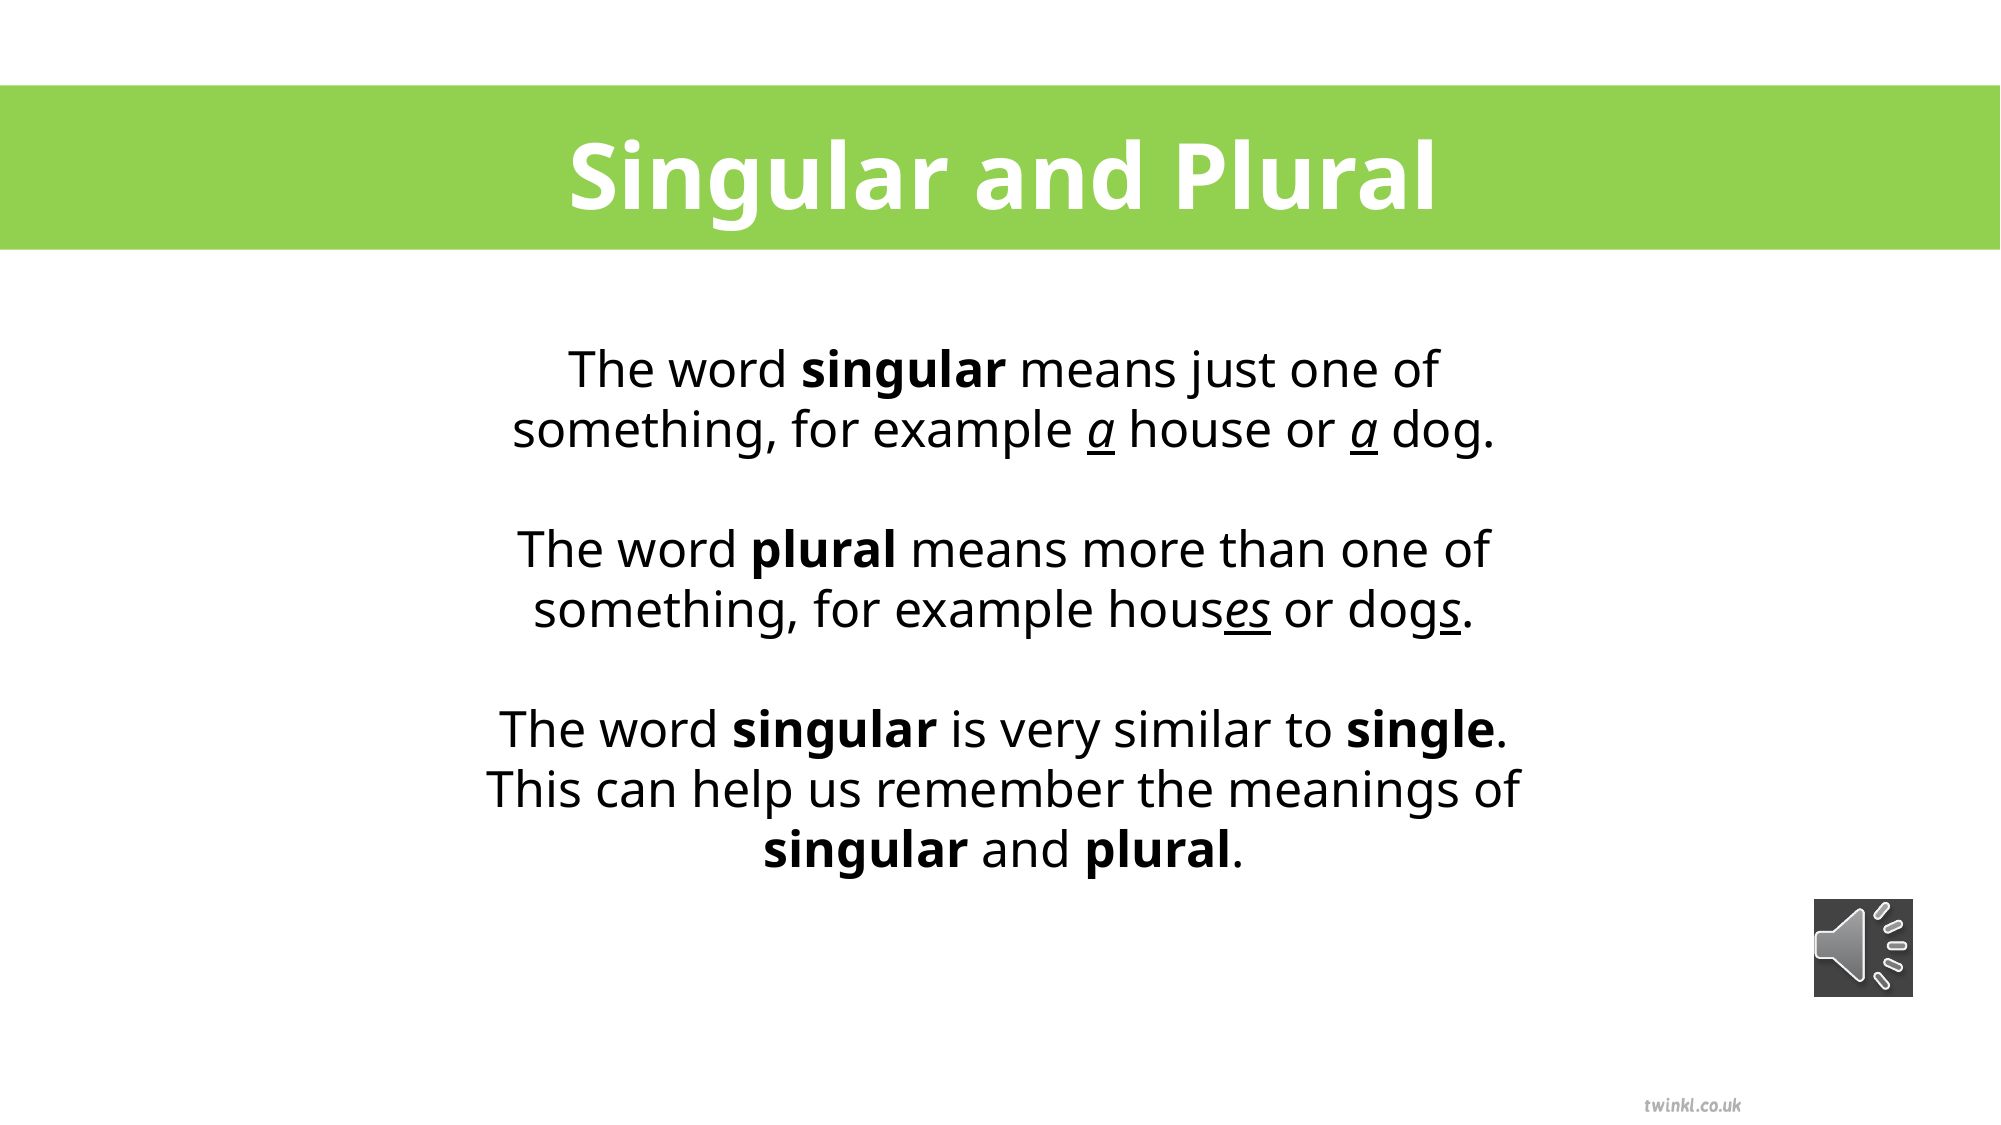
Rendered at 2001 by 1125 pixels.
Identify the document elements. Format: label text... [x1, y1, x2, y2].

picture [1813, 898, 1914, 999]
text_box Singular and Plural The word singular means just one of something, for example a house or a dog. The word plural means more than one of something, for example houses or dogs. The word singular is very similar to single. This can help us remember the meanings of singular and plural. [437, 110, 1572, 886]
picture [1644, 1097, 1741, 1112]
